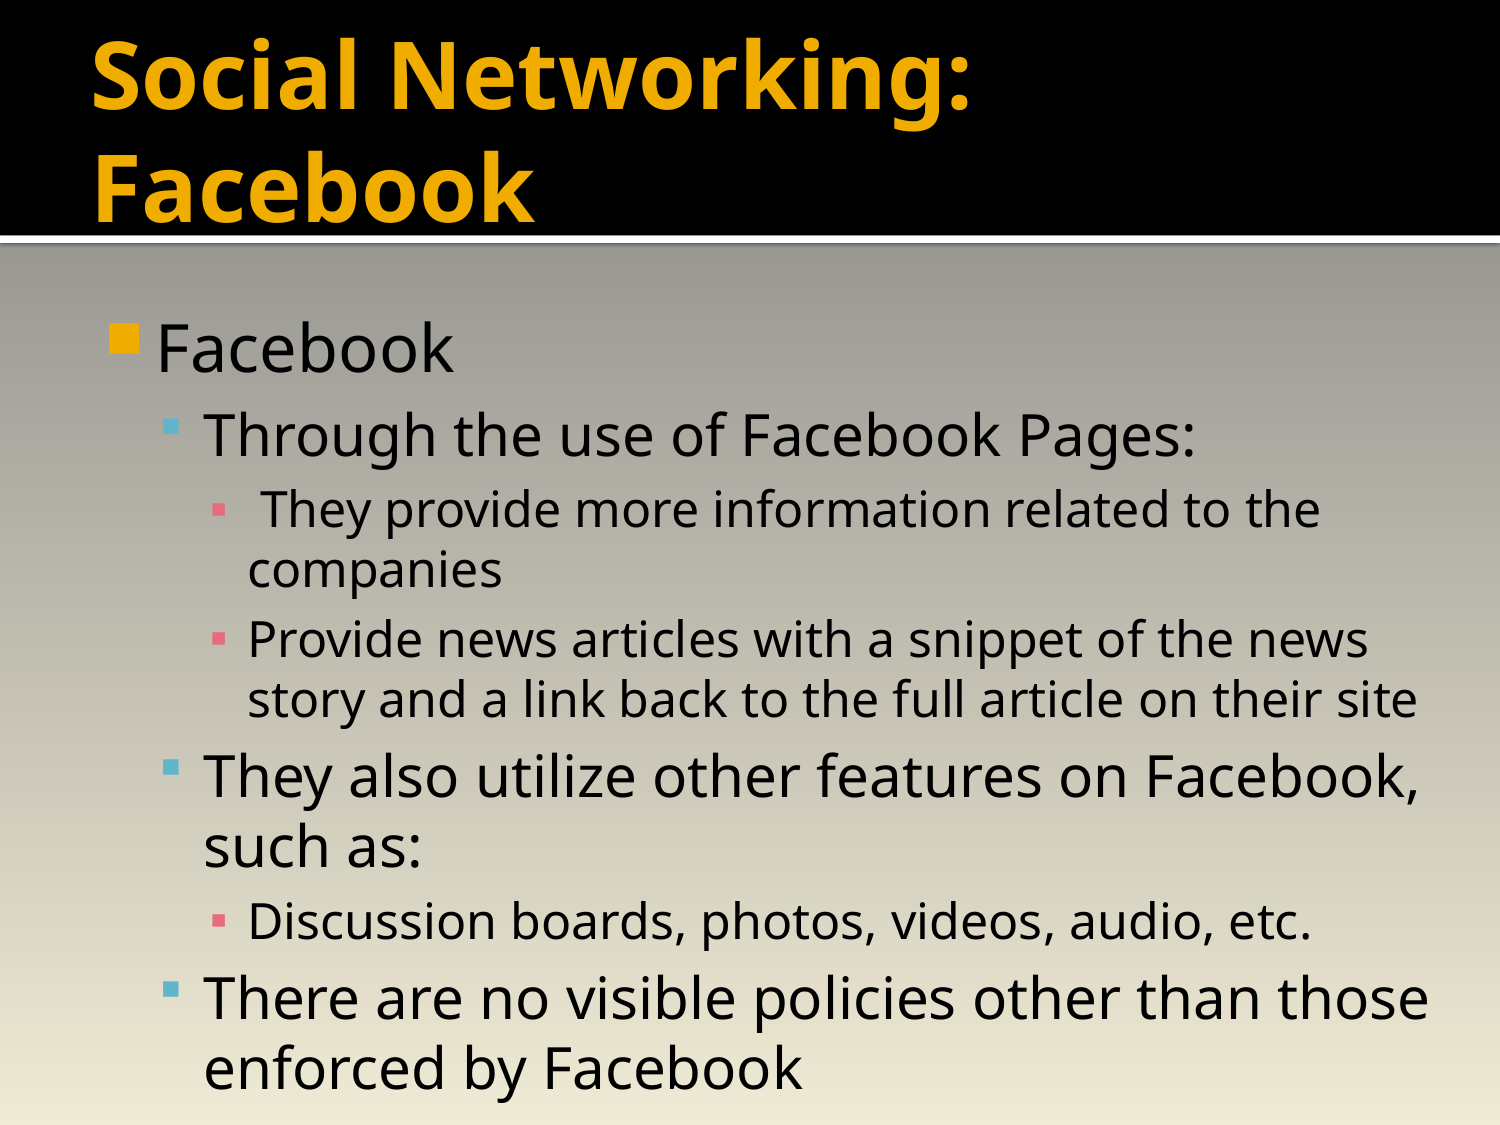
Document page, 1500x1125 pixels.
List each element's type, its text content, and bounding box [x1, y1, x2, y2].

list Facebook Through the use of Facebook Pages: They provide more information related to the companies Provide news articles with a snippet of the news story and a link back to the full article on their site They also utilize other features on Facebook, such as: Discussion boards, photos, videos, audio, etc. There are no visible policies other than those enforced by Facebook [74, 290, 1463, 1088]
title Social Networking: Facebook [75, 25, 1425, 231]
